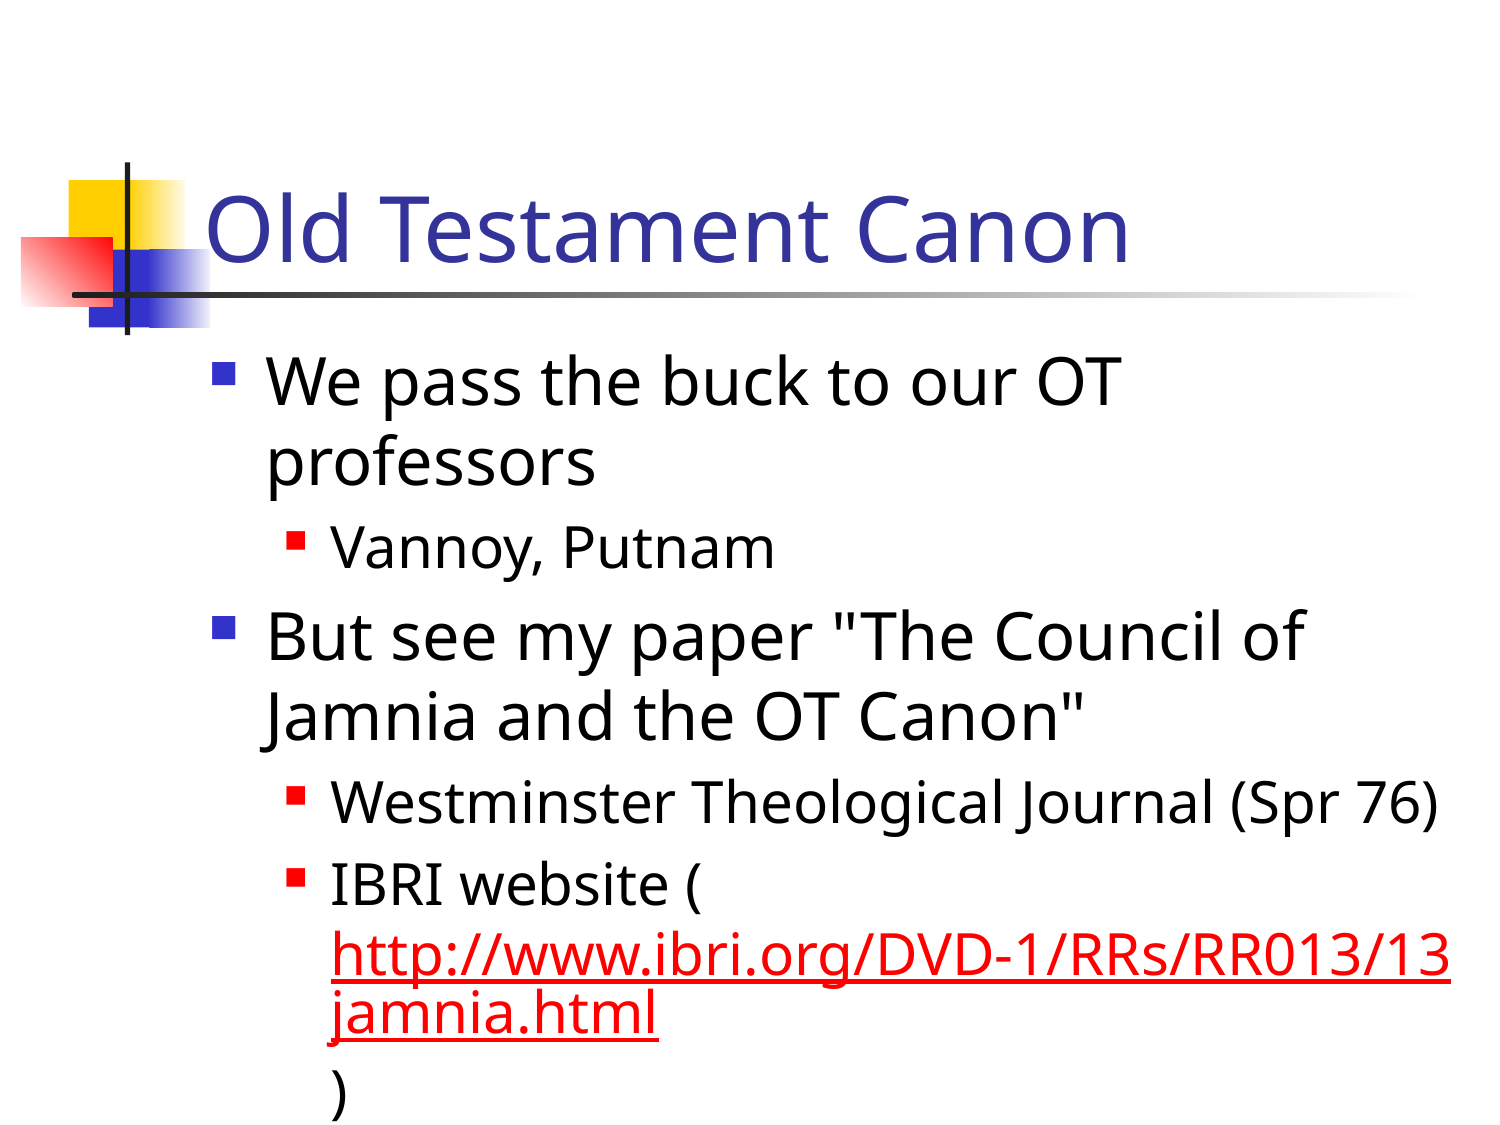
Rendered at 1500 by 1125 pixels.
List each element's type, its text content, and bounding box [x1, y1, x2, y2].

title Old Testament Canon [188, 101, 1468, 289]
list We pass the buck to our OT professors Vannoy, Putnam But see my paper "The Council of Jamnia and the OT Canon" Westminster Theological Journal (Spr 76) IBRI website (http://www.ibri.org/DVD-1/RRs/RR013/13jamnia.html) [193, 331, 1469, 1006]
